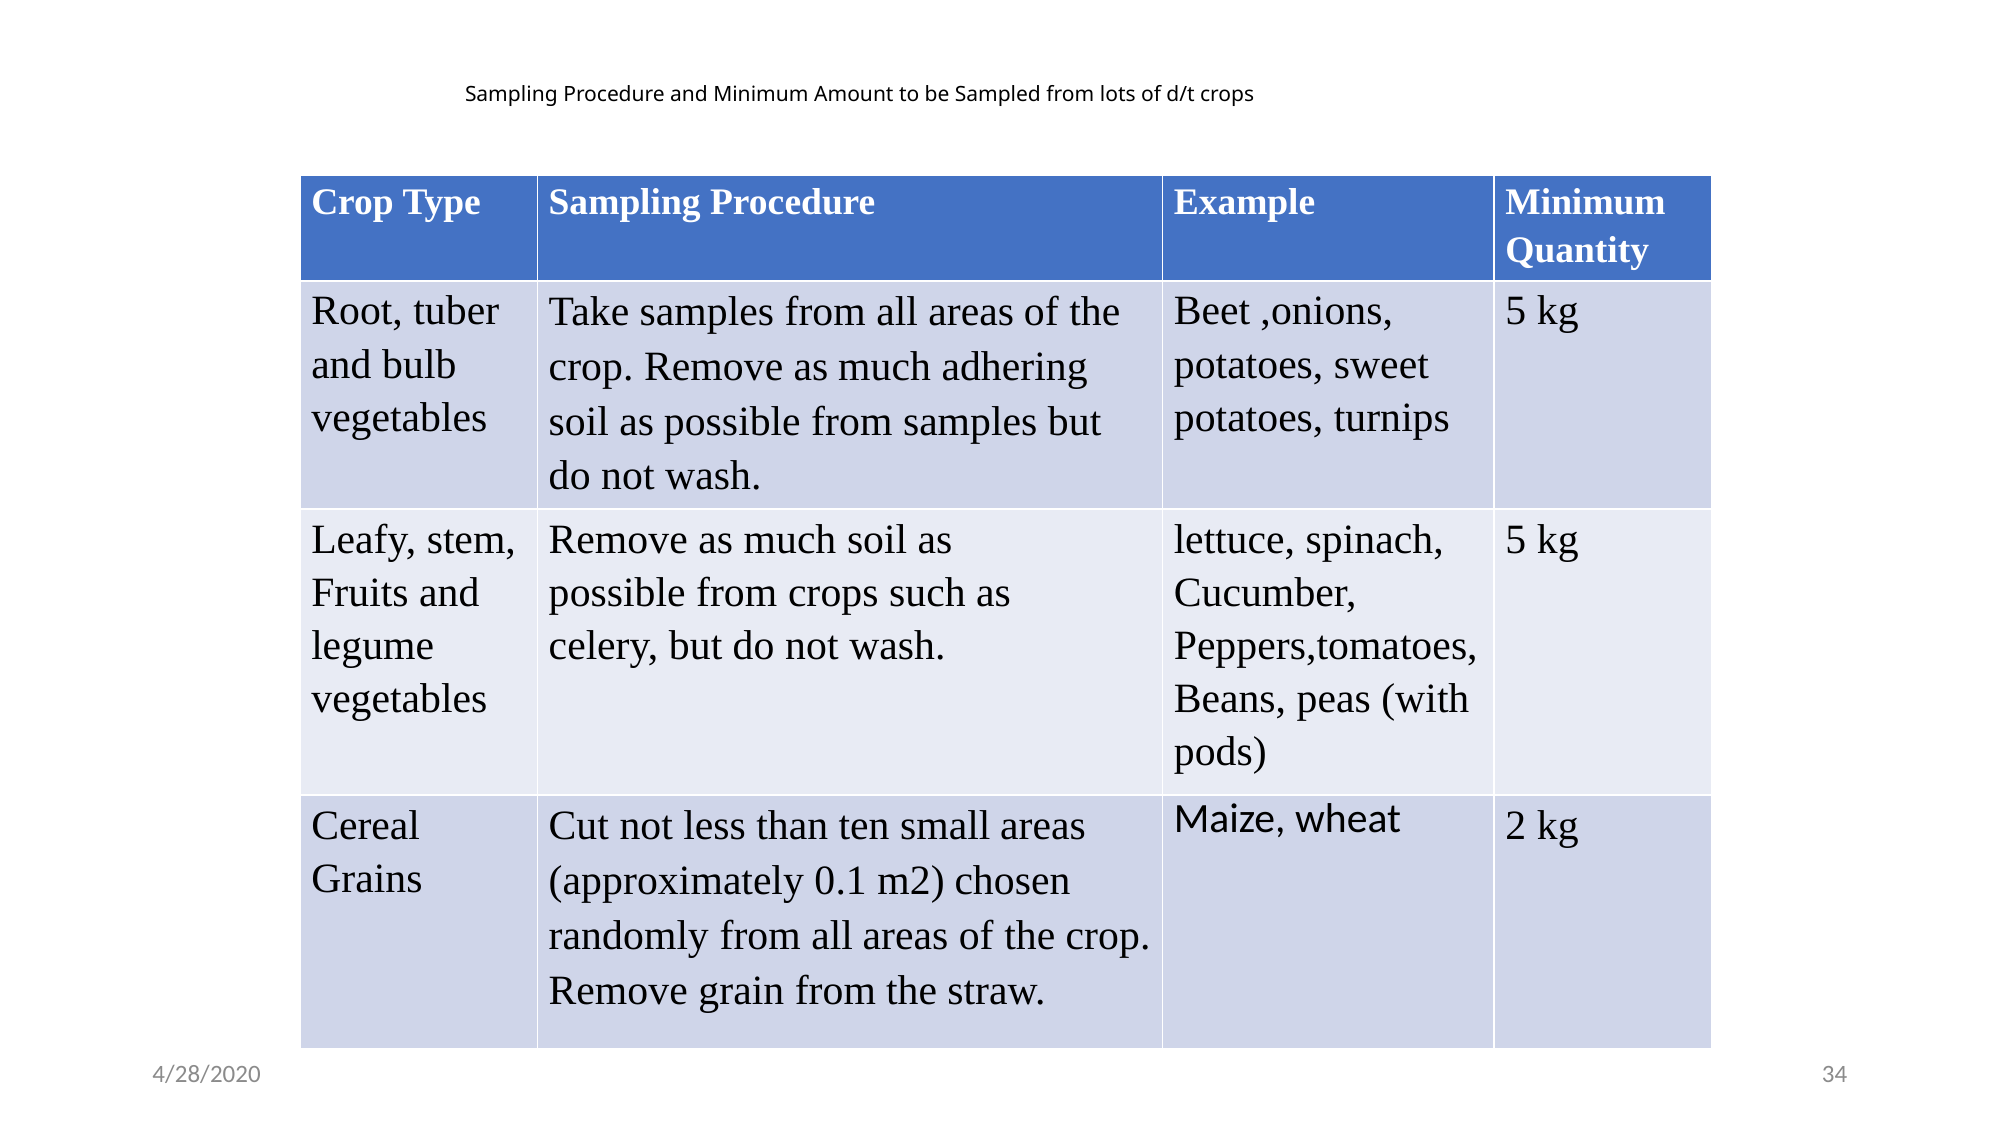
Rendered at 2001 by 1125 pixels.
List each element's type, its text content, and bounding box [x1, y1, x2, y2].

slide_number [137, 1042, 588, 1103]
table_header Example [1163, 176, 1493, 280]
table_cell 5 kg [1495, 510, 1711, 794]
table_header Crop Type [301, 176, 537, 280]
table_cell Remove as much soil as possible from crops such as celery, but do not wash. [538, 510, 1162, 794]
table_header Sampling Procedure [538, 176, 1162, 280]
table_cell lettuce, spinach, Cucumber, Peppers,tomatoes,Beans, peas (with pods) [1163, 510, 1493, 794]
table_header Minimum Quantity [1495, 176, 1711, 280]
slide_number 34 [1412, 1042, 1863, 1103]
table_cell Beet ,onions, potatoes, sweet potatoes, turnips [1163, 282, 1493, 508]
table_cell Take samples from all areas of the crop. Remove as much adhering soil as possible from samples but do not wash. [538, 282, 1162, 508]
table_cell 2 kg [1495, 796, 1711, 1042]
table_cell Leafy, stem, Fruits and legume vegetables [301, 510, 537, 794]
table_cell Maize, wheat [1163, 796, 1493, 1048]
table_cell Root, tuber and bulb vegetables [301, 282, 537, 508]
title Sampling Procedure and Minimum Amount to be Sampled from lots of d/t crops [450, 37, 1675, 163]
table_cell Cereal Grains [301, 796, 537, 1042]
table_cell 5 kg [1495, 282, 1711, 508]
table_cell Cut not less than ten small areas (approximately 0.1 m2) chosen randomly from all areas of the crop. Remove grain from the straw. [538, 796, 1162, 1048]
